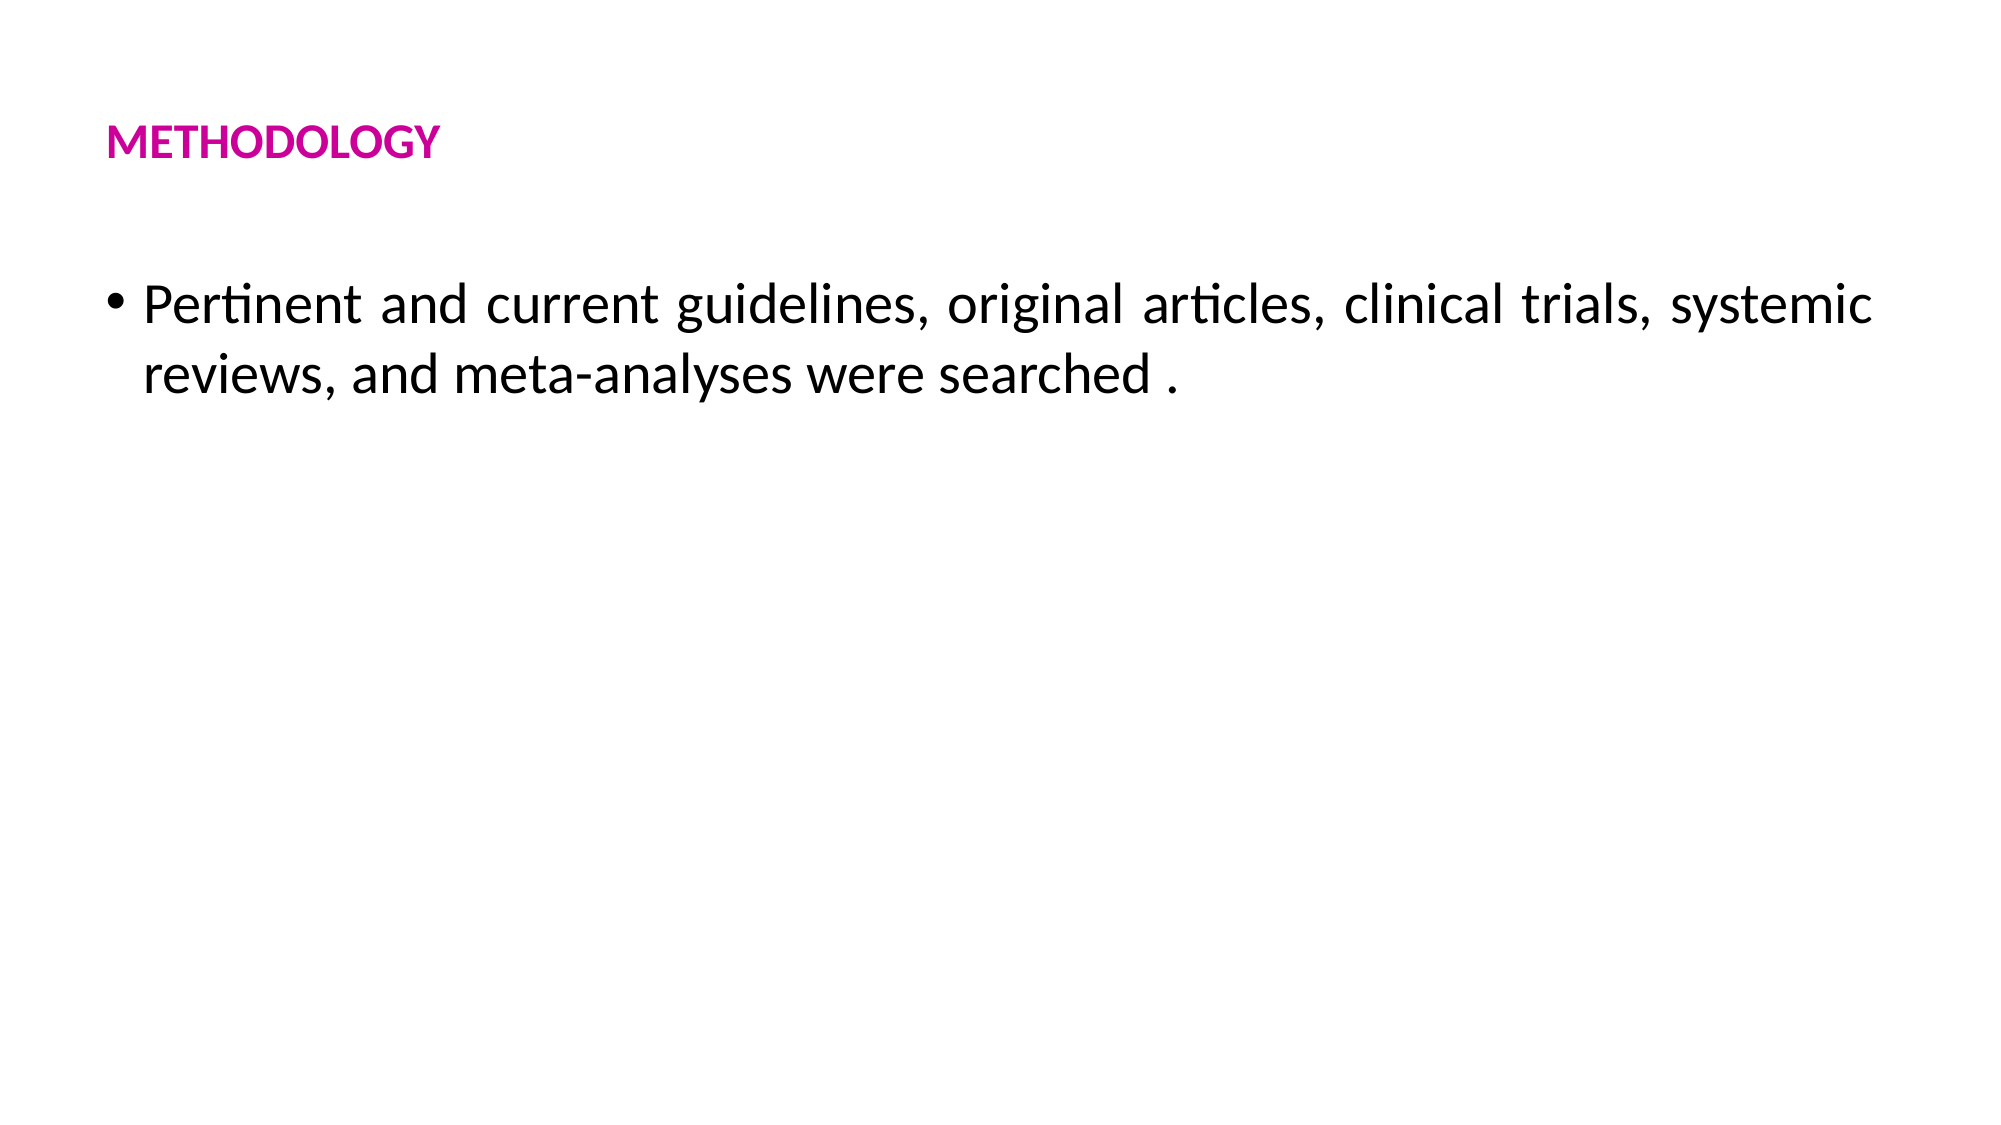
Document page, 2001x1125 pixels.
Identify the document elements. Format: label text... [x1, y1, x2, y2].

list METHODOLOGY Pertinent and current guidelines, original articles, clinical trials, systemic reviews, and meta-analyses were searched . [90, 107, 1890, 1014]
